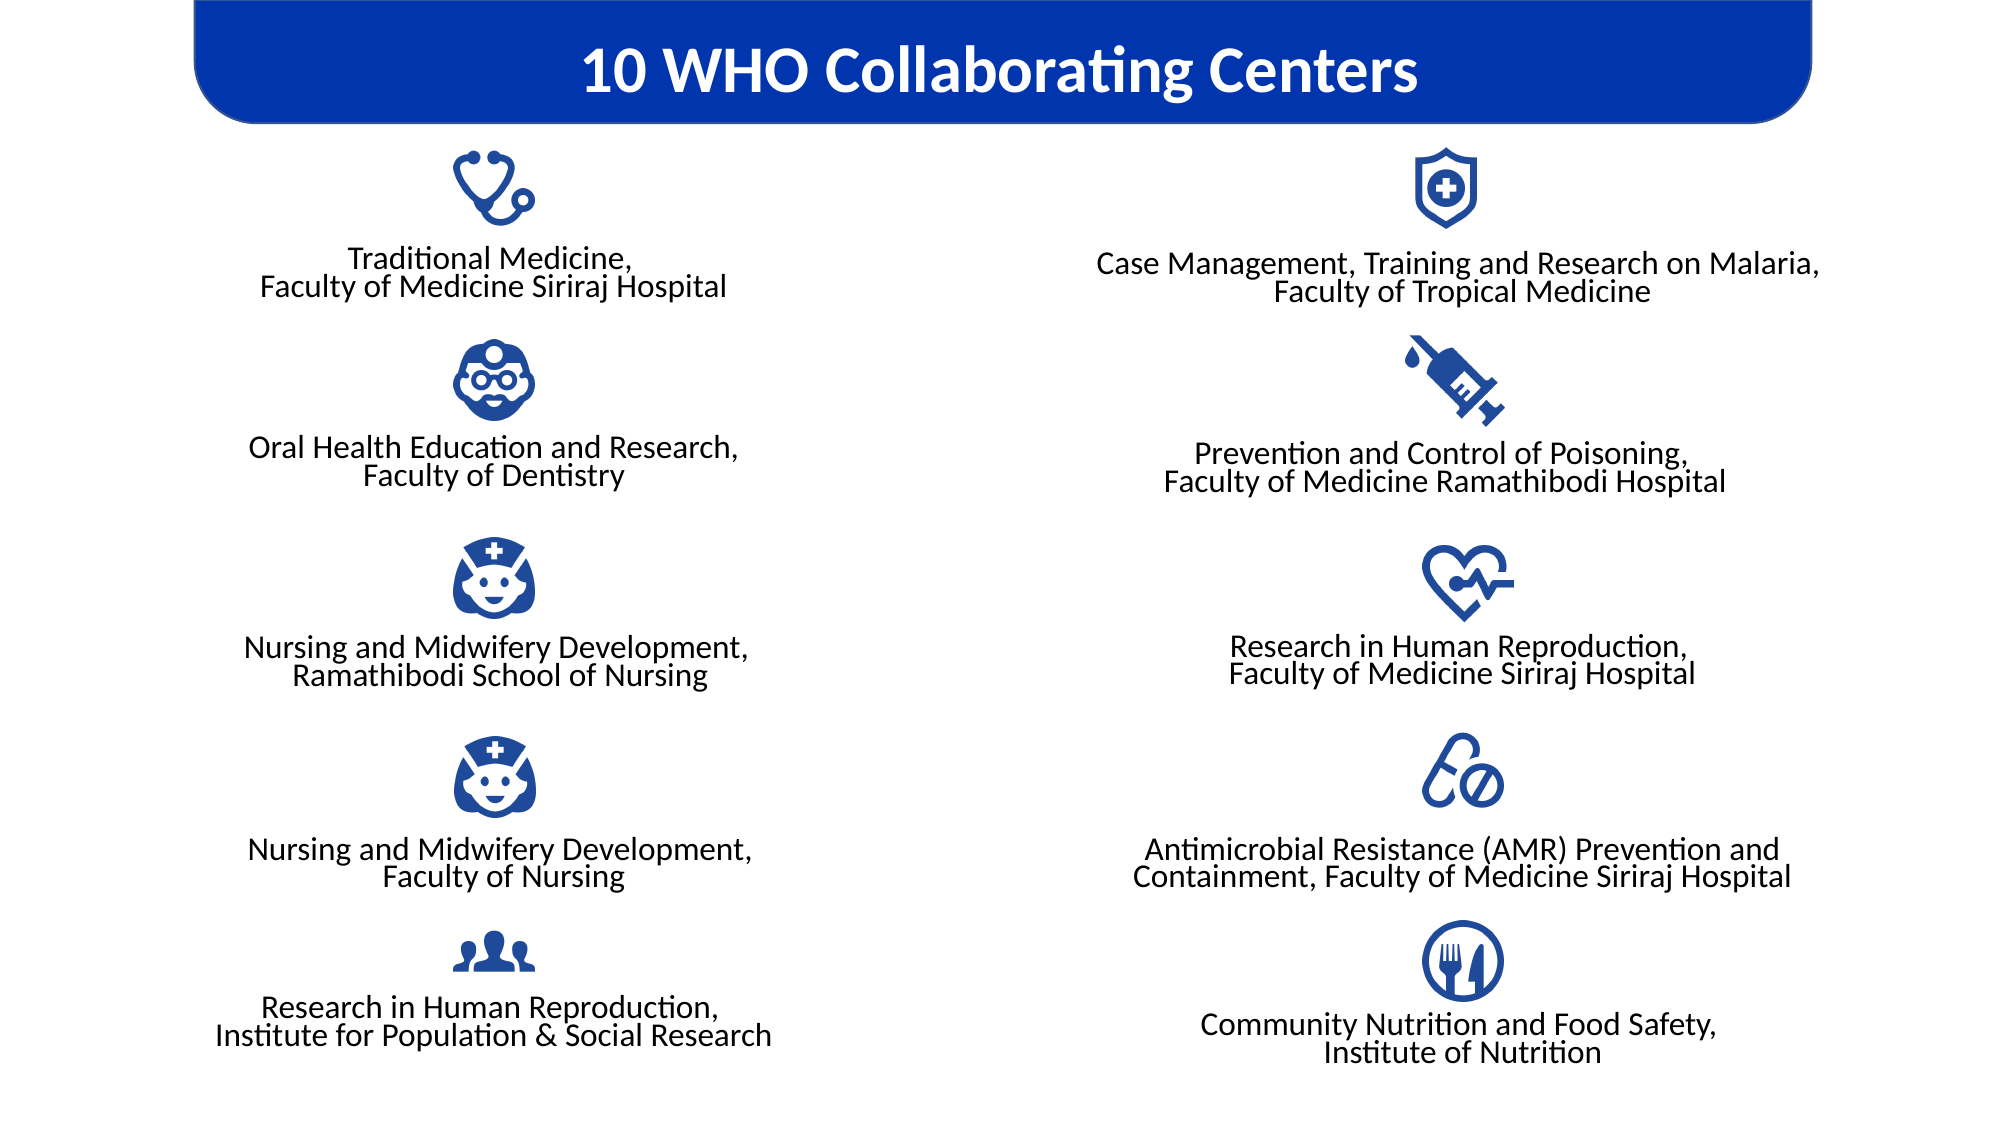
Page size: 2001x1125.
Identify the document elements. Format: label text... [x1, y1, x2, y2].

text_box Community Nutrition and Food Safety, Institute of Nutrition [1098, 1005, 1828, 1077]
text_box [193, 0, 1813, 125]
picture [1422, 537, 1514, 630]
picture [453, 339, 535, 421]
text_box Oral Health Education and Research, Faculty of Dentistry [230, 428, 758, 500]
text_box Antimicrobial Resistance (AMR) Prevention and Containment, Faculty of Medicine Siriraj Hospital [1072, 830, 1854, 901]
picture [1422, 729, 1504, 811]
text_box Research in Human Reproduction, Institute for Population & Social Research [158, 988, 830, 1060]
picture [453, 910, 535, 992]
picture [454, 736, 536, 818]
picture [453, 537, 535, 619]
text_box Prevention and Control of Poisoning, Faculty of Medicine Ramathibodi Hospital [945, 434, 1946, 506]
text_box Case Management, Training and Research on Malaria, Faculty of Tropical Medicine [962, 244, 1963, 315]
text_box Nursing and Midwifery Development, Faculty of Nursing [232, 830, 776, 901]
picture [453, 147, 535, 229]
picture [1405, 147, 1487, 229]
text_box Traditional Medicine, Faculty of Medicine Siriraj Hospital [245, 239, 744, 311]
text_box 10 WHO Collaborating Centers [565, 12, 1435, 113]
text_box Nursing and Midwifery Development, Ramathibodi School of Nursing [198, 628, 803, 700]
text_box Research in Human Reproduction, Faculty of Medicine Siriraj Hospital [1173, 627, 1752, 698]
picture [1405, 331, 1505, 431]
picture [1422, 920, 1504, 1002]
